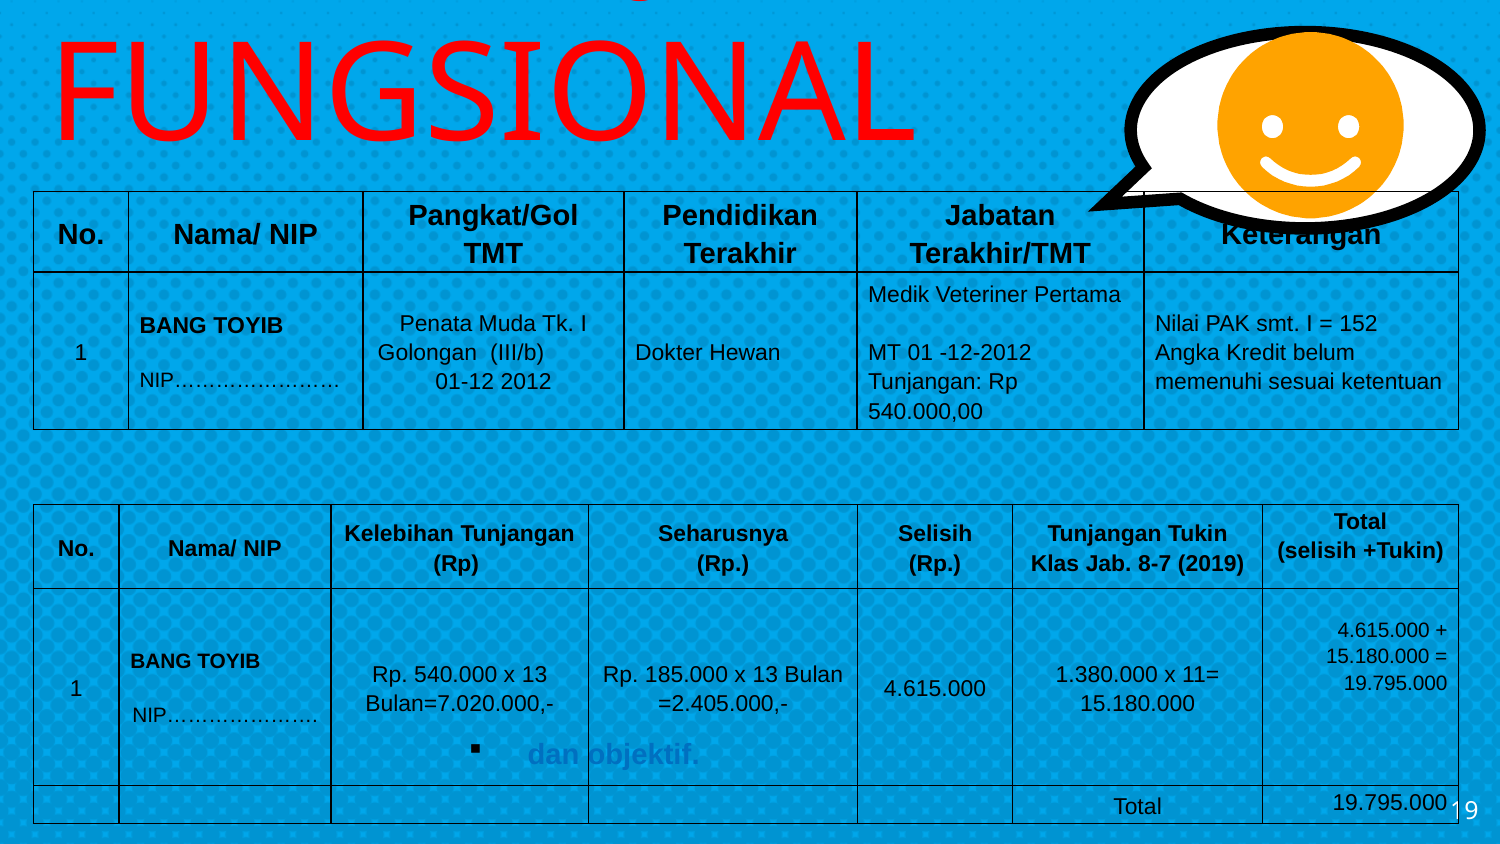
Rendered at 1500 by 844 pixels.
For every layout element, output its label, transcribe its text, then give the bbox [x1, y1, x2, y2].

table_cell 19.795.000 [1263, 786, 1458, 823]
table_cell 4.615.000 + 15.180.000 = 19.795.000 [1263, 589, 1458, 785]
table_header Jabatan Terakhir/TMT [858, 192, 1143, 271]
text_box [1118, 32, 1298, 191]
table_header No. [34, 505, 118, 588]
table_header Pangkat/Gol TMT [364, 192, 623, 271]
table_header Kelebihan Tunjangan (Rp) [332, 505, 588, 588]
table_cell [34, 786, 118, 823]
table_cell 1.380.000 x 11= 15.180.000 [1013, 589, 1262, 785]
table_header Nama/ NIP [129, 192, 362, 271]
table_header Nama/ NIP [120, 505, 330, 588]
table_cell Medik Veteriner Pertama MT 01 -12-2012 Tunjangan: Rp 540.000,00 [858, 273, 1143, 429]
table_cell BANG TOYIB NIP…………………… [129, 273, 362, 429]
table_header Seharusnya (Rp.) [589, 505, 857, 588]
table_cell [120, 786, 330, 823]
picture [1112, 183, 1126, 191]
table_cell 1 [34, 273, 128, 429]
text_box [1261, 157, 1360, 186]
table_header Selisih (Rp.) [858, 505, 1012, 588]
table_header Pendidikan Terakhir [625, 192, 856, 271]
table_cell Dokter Hewan [625, 273, 856, 429]
slide_number 19 [1403, 779, 1494, 844]
title Contoh PJB FUNGSIONAL [33, 40, 1205, 183]
table_header Total (selisih +Tukin) [1263, 505, 1458, 588]
table_header No. [34, 192, 128, 271]
table_cell Rp. 185.000 x 13 Bulan =2.405.000,- [589, 589, 857, 785]
table_cell 4.615.000 [858, 589, 1012, 785]
table_cell [332, 786, 588, 823]
table_cell 1 [34, 589, 118, 785]
table_cell [589, 786, 857, 823]
text_box [1330, 33, 1480, 191]
table_cell [858, 786, 1012, 823]
table_cell Total [1013, 786, 1262, 823]
table_cell Penata Muda Tk. I Golongan (III/b) 01-12 2012 [364, 273, 623, 429]
table_cell BANG TOYIB NIP…………………. [120, 589, 330, 785]
picture [1205, 27, 1484, 191]
text_box [1217, 32, 1404, 191]
table_header Tunjangan Tukin Klas Jab. 8-7 (2019) [1013, 505, 1262, 588]
table_cell Nilai PAK smt. I = 152 Angka Kredit belum memenuhi sesuai ketentuan [1145, 273, 1458, 429]
table_header Keterangan [1145, 192, 1458, 271]
table_cell Rp. 540.000 x 13 Bulan=7.020.000,- [332, 589, 588, 785]
